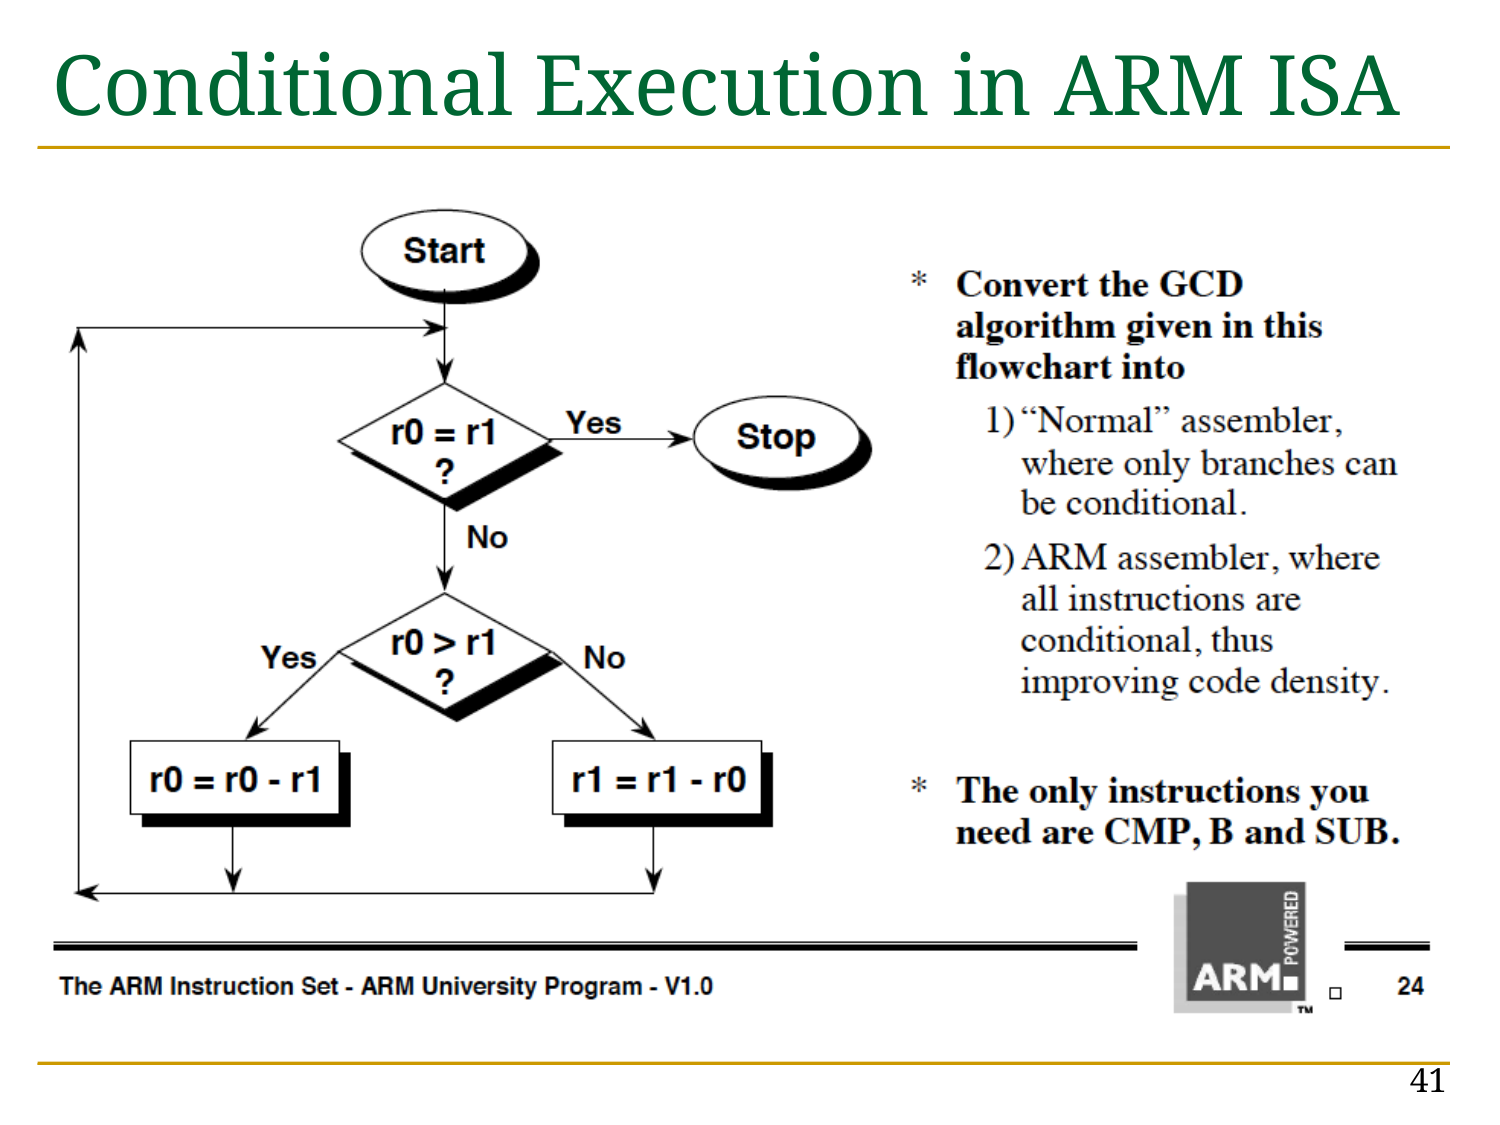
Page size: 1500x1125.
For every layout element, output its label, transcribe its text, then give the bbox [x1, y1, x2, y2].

slide_number 41 [1111, 1036, 1462, 1112]
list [37, 163, 1451, 1016]
title Conditional Execution in ARM ISA [37, 24, 1450, 162]
